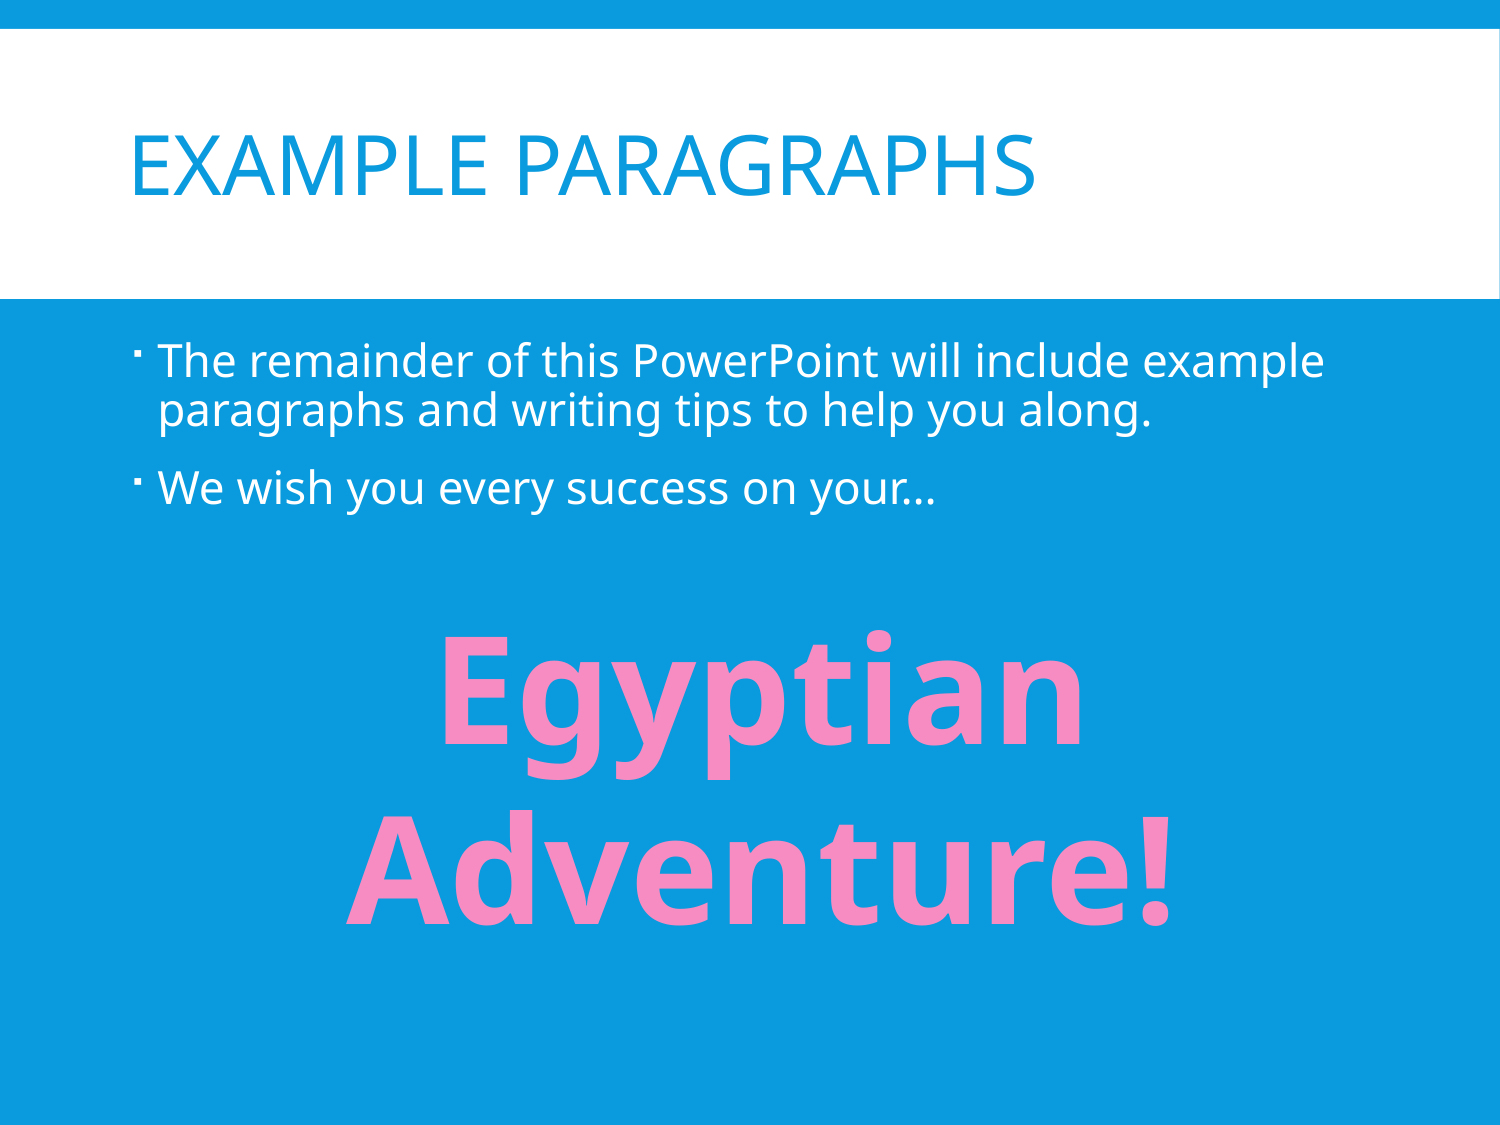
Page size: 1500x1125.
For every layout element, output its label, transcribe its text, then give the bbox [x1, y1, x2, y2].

list The remainder of this PowerPoint will include example paragraphs and writing tips to help you along. We wish you every success on your… [112, 329, 1388, 1020]
title Example paragraphs [112, 46, 1388, 295]
text_box Egyptian Adventure! [236, 587, 1288, 963]
